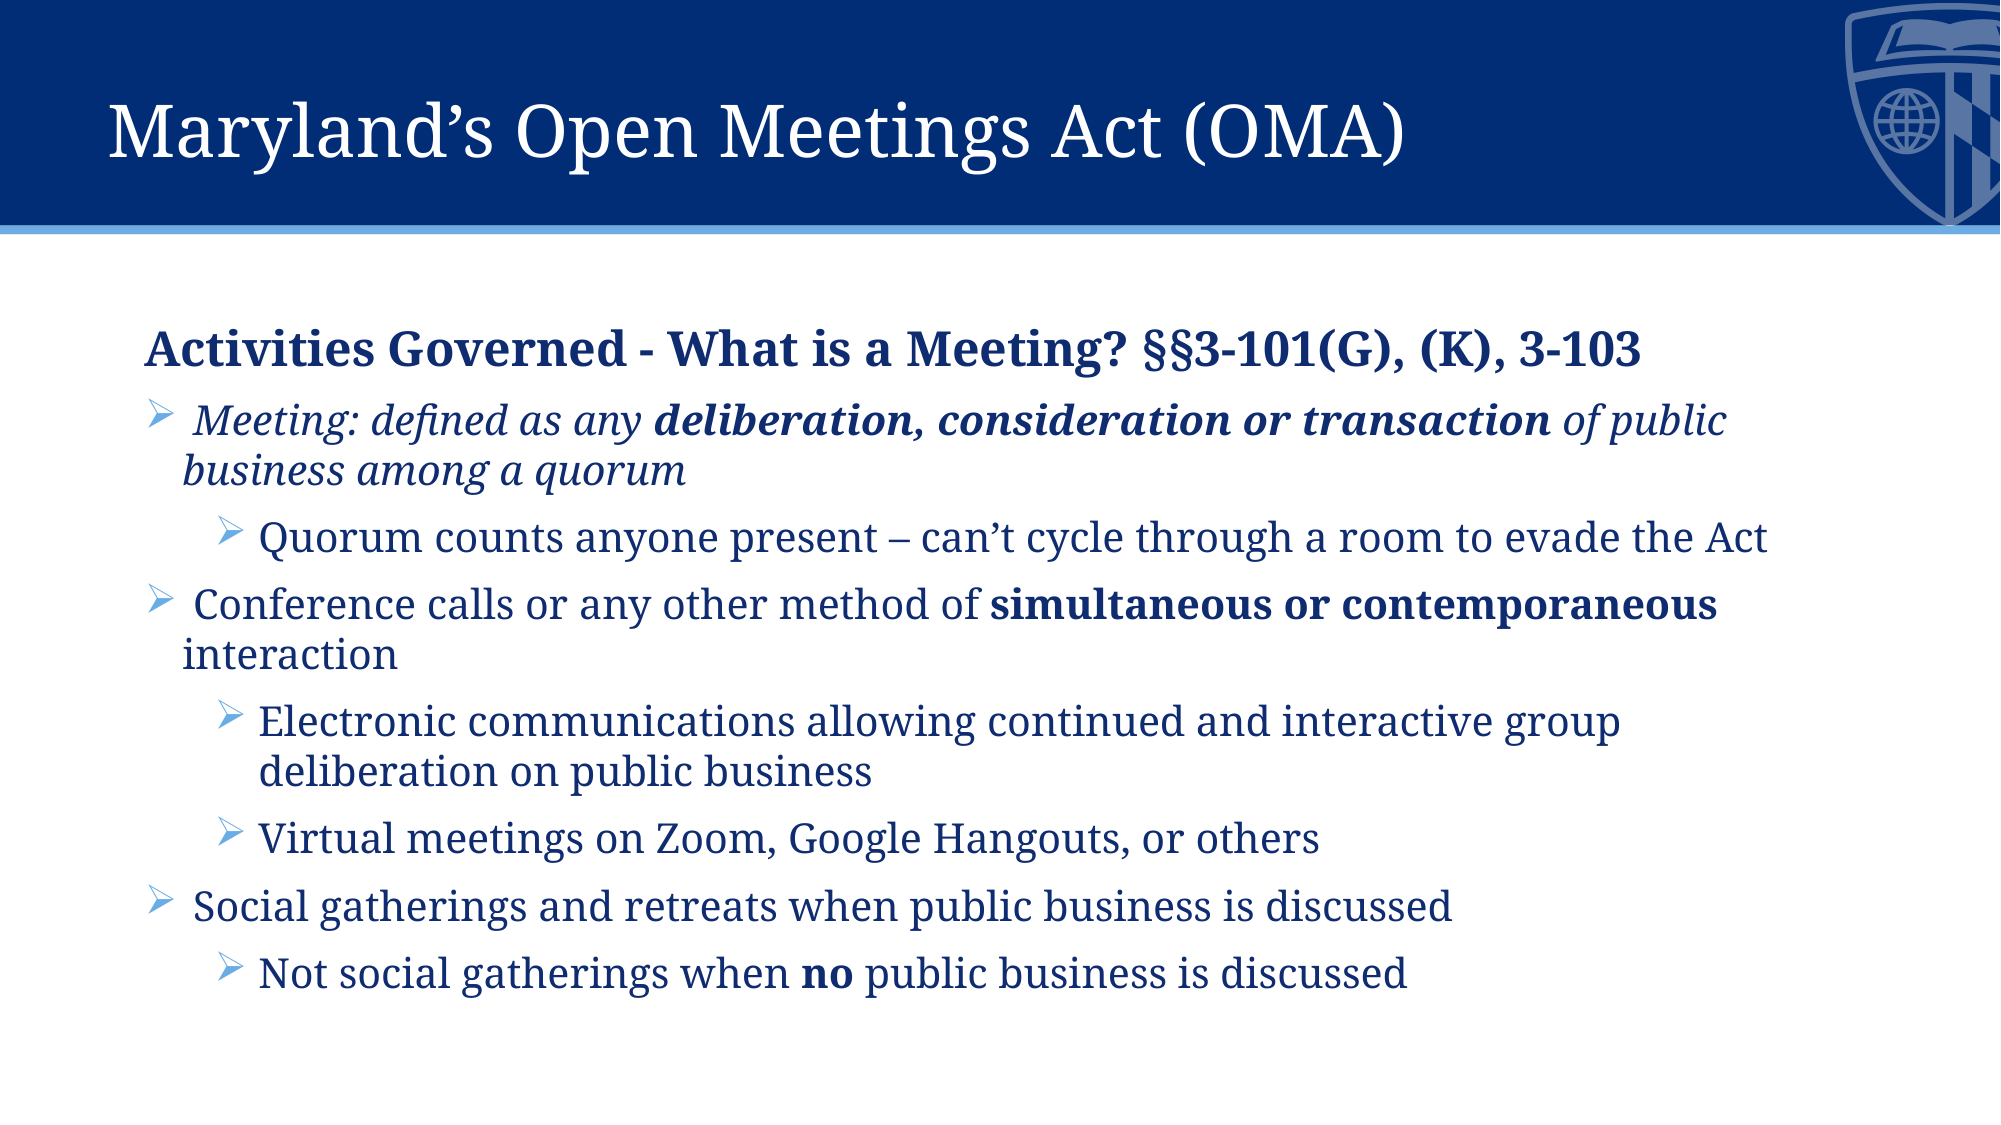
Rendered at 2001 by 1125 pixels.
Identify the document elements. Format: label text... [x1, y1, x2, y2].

list Activities Governed - What is a Meeting? §§3-101(G), (K), 3-103 Meeting: defined as any deliberation, consideration or transaction of public business among a quorum Quorum counts anyone present – can’t cycle through a room to evade the Act Conference calls or any other method of simultaneous or contemporaneous interaction Electronic communications allowing continued and interactive group deliberation on public business Virtual meetings on Zoom, Google Hangouts, or others Social gatherings and retreats when public business is discussed Not social gatherings when no public business is discussed [136, 298, 1863, 1014]
title Maryland’s Open Meetings Act (OMA) [99, 82, 1451, 176]
